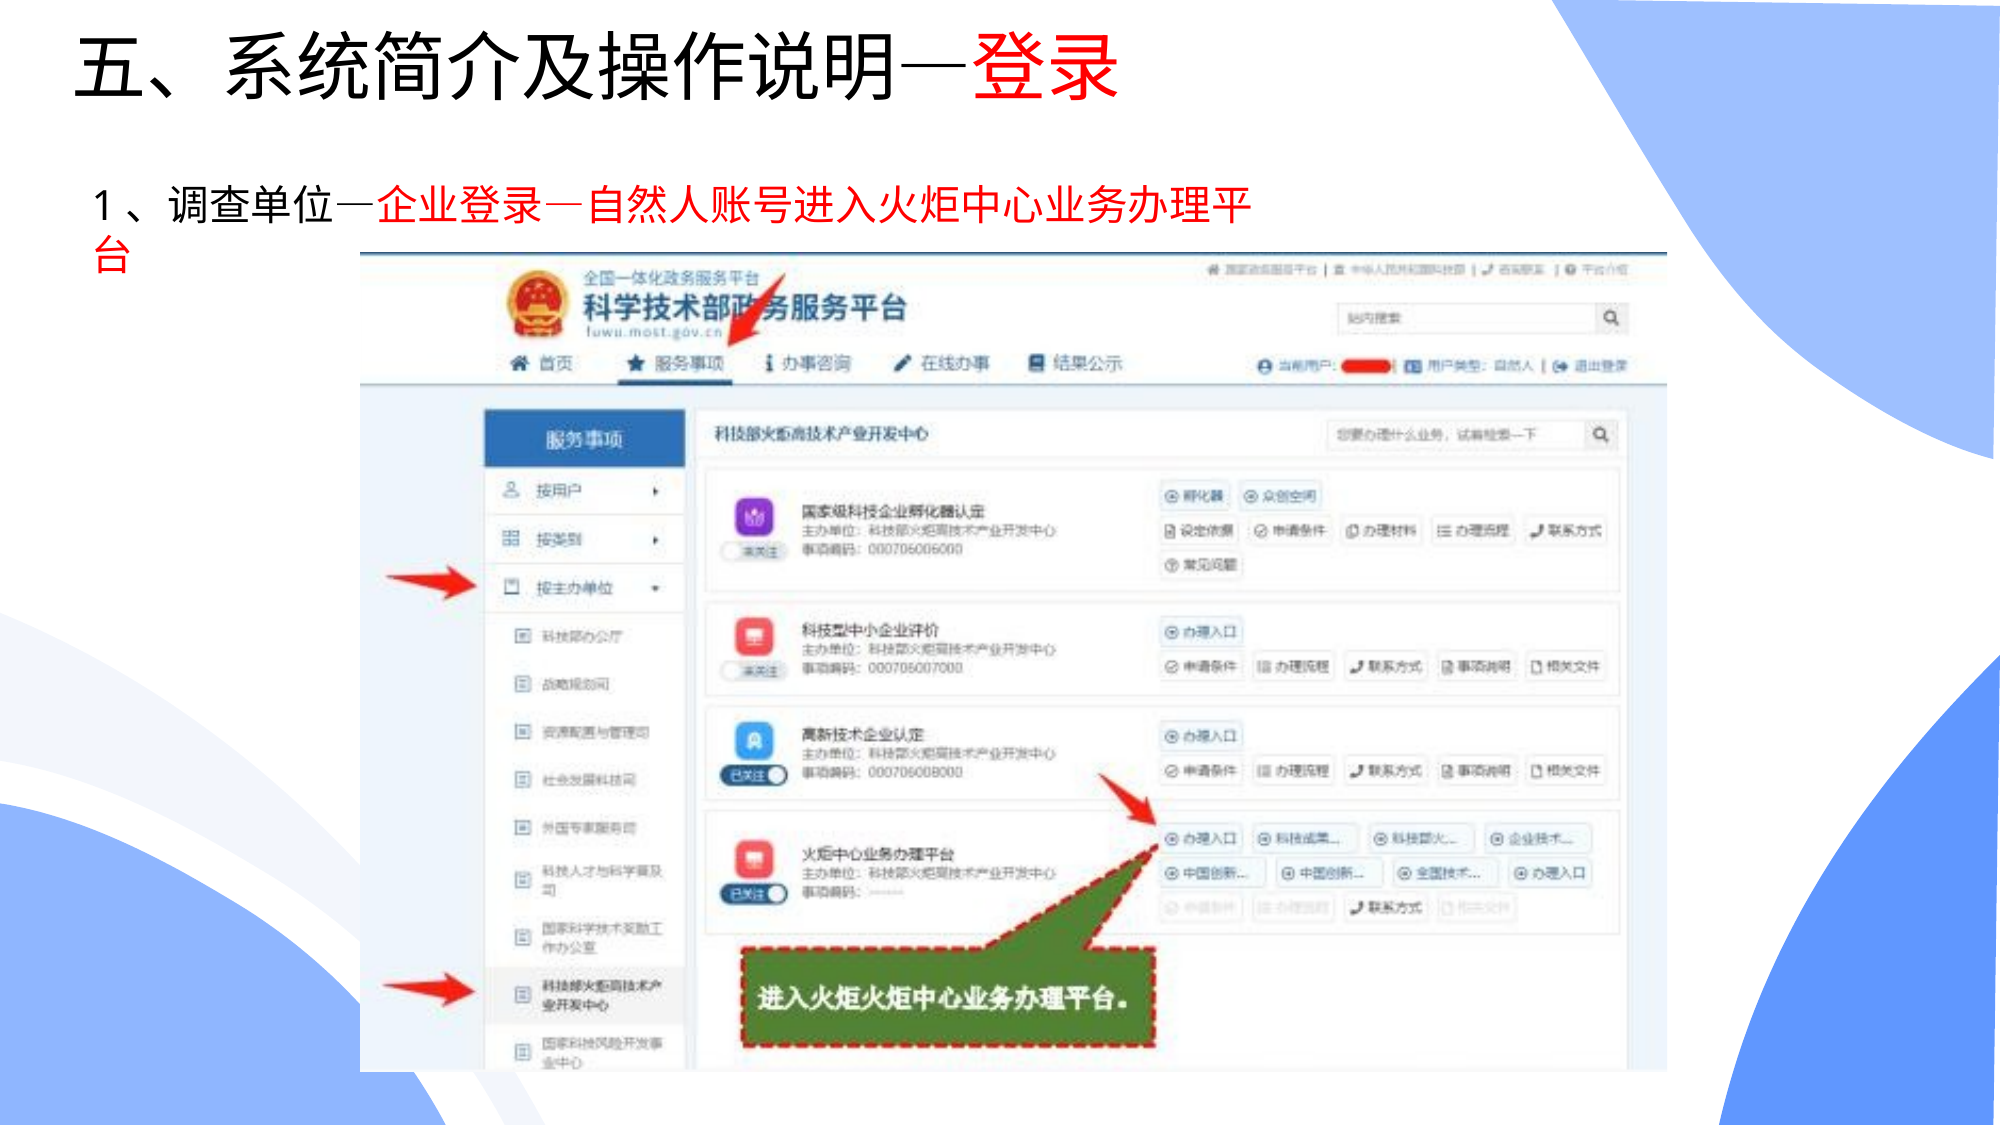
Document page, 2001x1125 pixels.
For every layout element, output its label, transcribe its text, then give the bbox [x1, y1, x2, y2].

text_box [360, 252, 1668, 1072]
text_box 1、调查单位—企业登录—自然人账号进入火炬中心业务办理平台 [89, 176, 1283, 279]
text_box 五、系统简介及操作说明—登录 [69, 17, 1145, 110]
